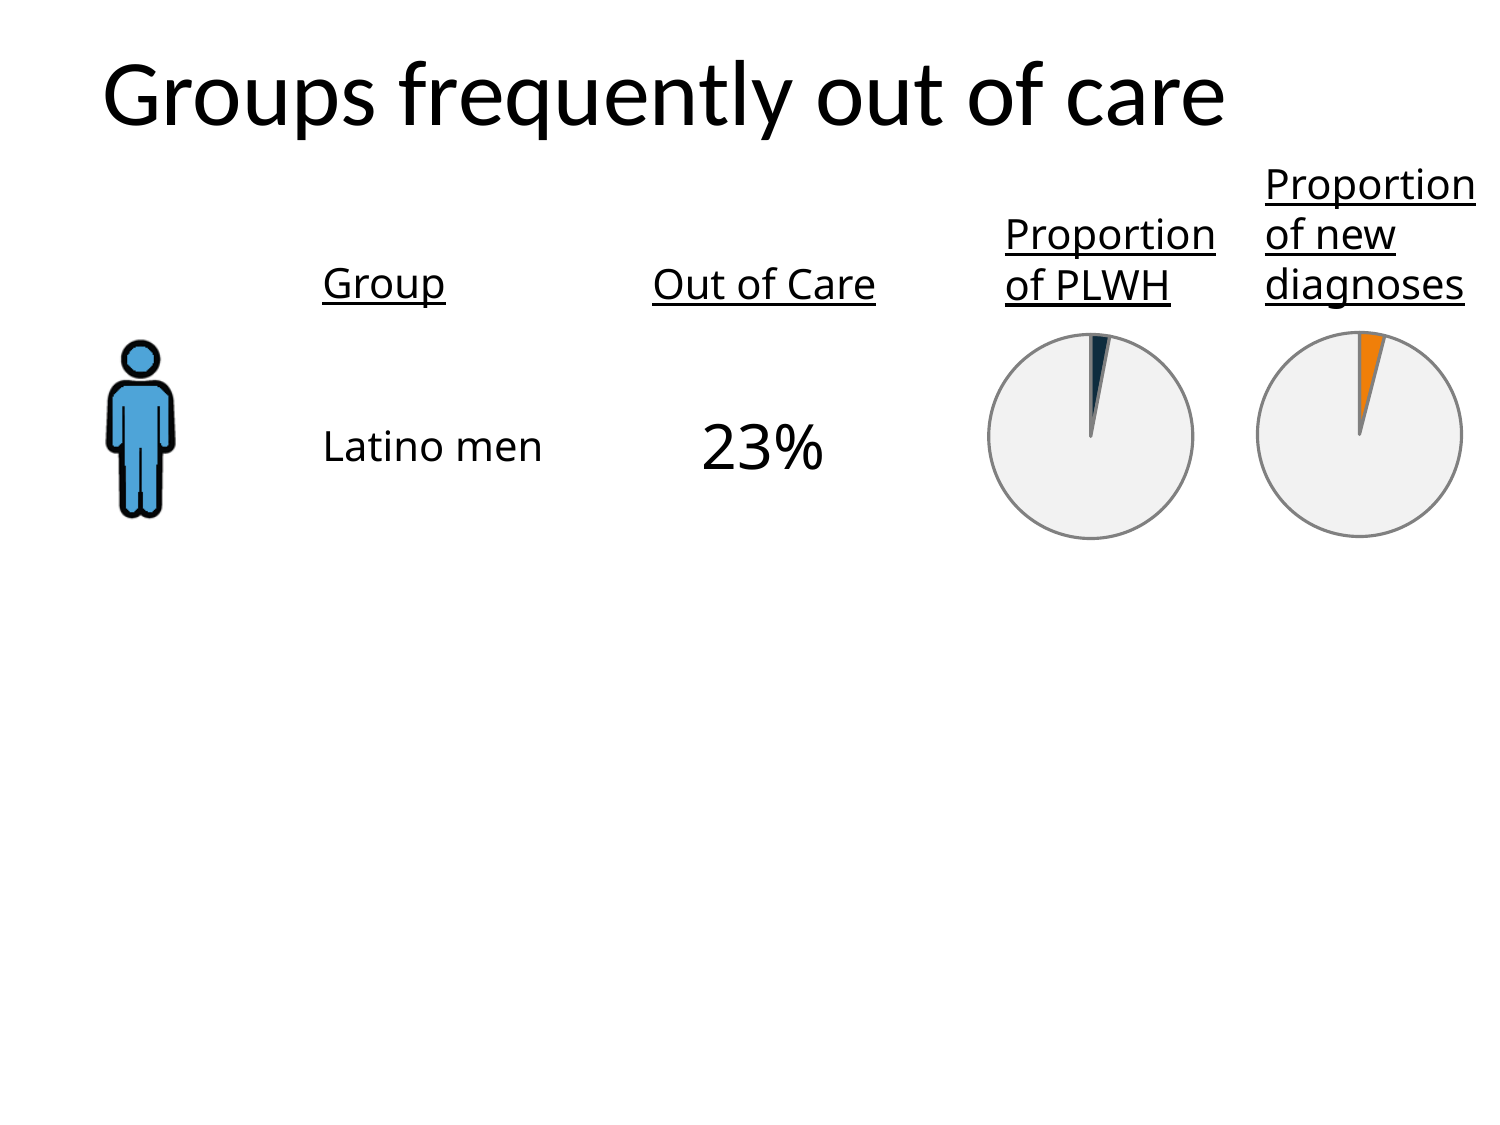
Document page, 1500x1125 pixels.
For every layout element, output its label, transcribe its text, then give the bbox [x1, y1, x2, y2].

chart [931, 328, 1500, 543]
text_box Latino men [307, 412, 686, 478]
picture [103, 330, 177, 529]
text_box Proportion of PLWH [989, 278, 1249, 316]
text_box Groups frequently out of care [87, 0, 1498, 175]
text_box Group [307, 278, 637, 315]
title - [103, 59, 1397, 278]
text_box Proportion of new diagnoses [1249, 150, 1500, 316]
text_box Out of Care [637, 278, 989, 316]
text_box 23% [686, 399, 888, 490]
